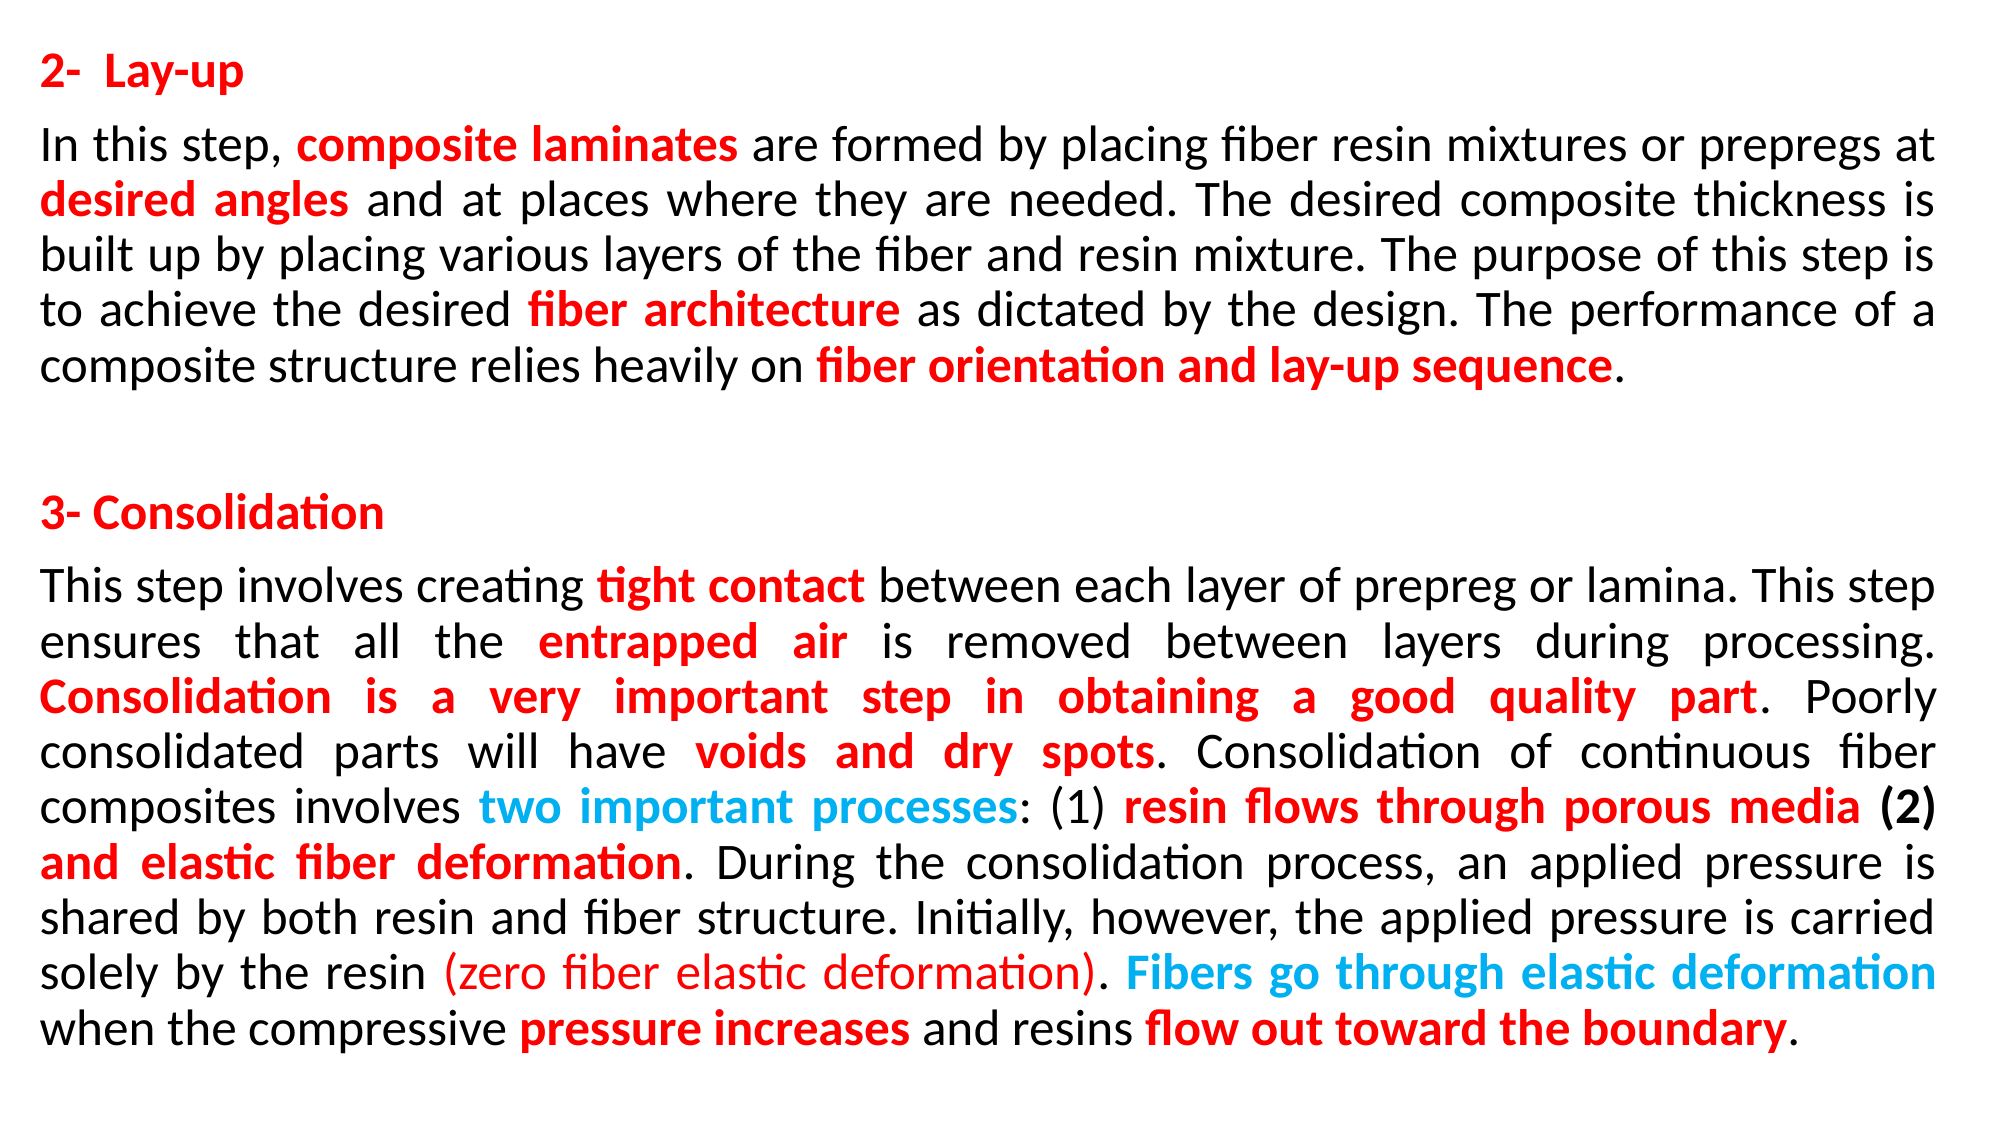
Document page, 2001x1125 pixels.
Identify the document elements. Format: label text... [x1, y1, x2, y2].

list 2- Lay-up In this step, composite laminates are formed by placing fiber resin mixtures or prepregs at desired angles and at places where they are needed. The desired composite thickness is built up by placing various layers of the fiber and resin mixture. The purpose of this step is to achieve the desired fiber architecture as dictated by the design. The performance of a composite structure relies heavily on fiber orientation and lay-up sequence. 3- Consolidation This step involves creating tight contact between each layer of prepreg or lamina. This step ensures that all the entrapped air is removed between layers during processing. Consolidation is a very important step in obtaining a good quality part. Poorly consolidated parts will have voids and dry spots. Consolidation of continuous fiber composites involves two important processes: (1) resin flows through porous media (2) and elastic fiber deformation. During the consolidation process, an applied pressure is shared by both resin and fiber structure. Initially, however, the applied pressure is carried solely by the resin (zero fiber elastic deformation). Fibers go through elastic deformation when the compressive pressure increases and resins flow out toward the boundary. [24, 35, 1953, 1082]
